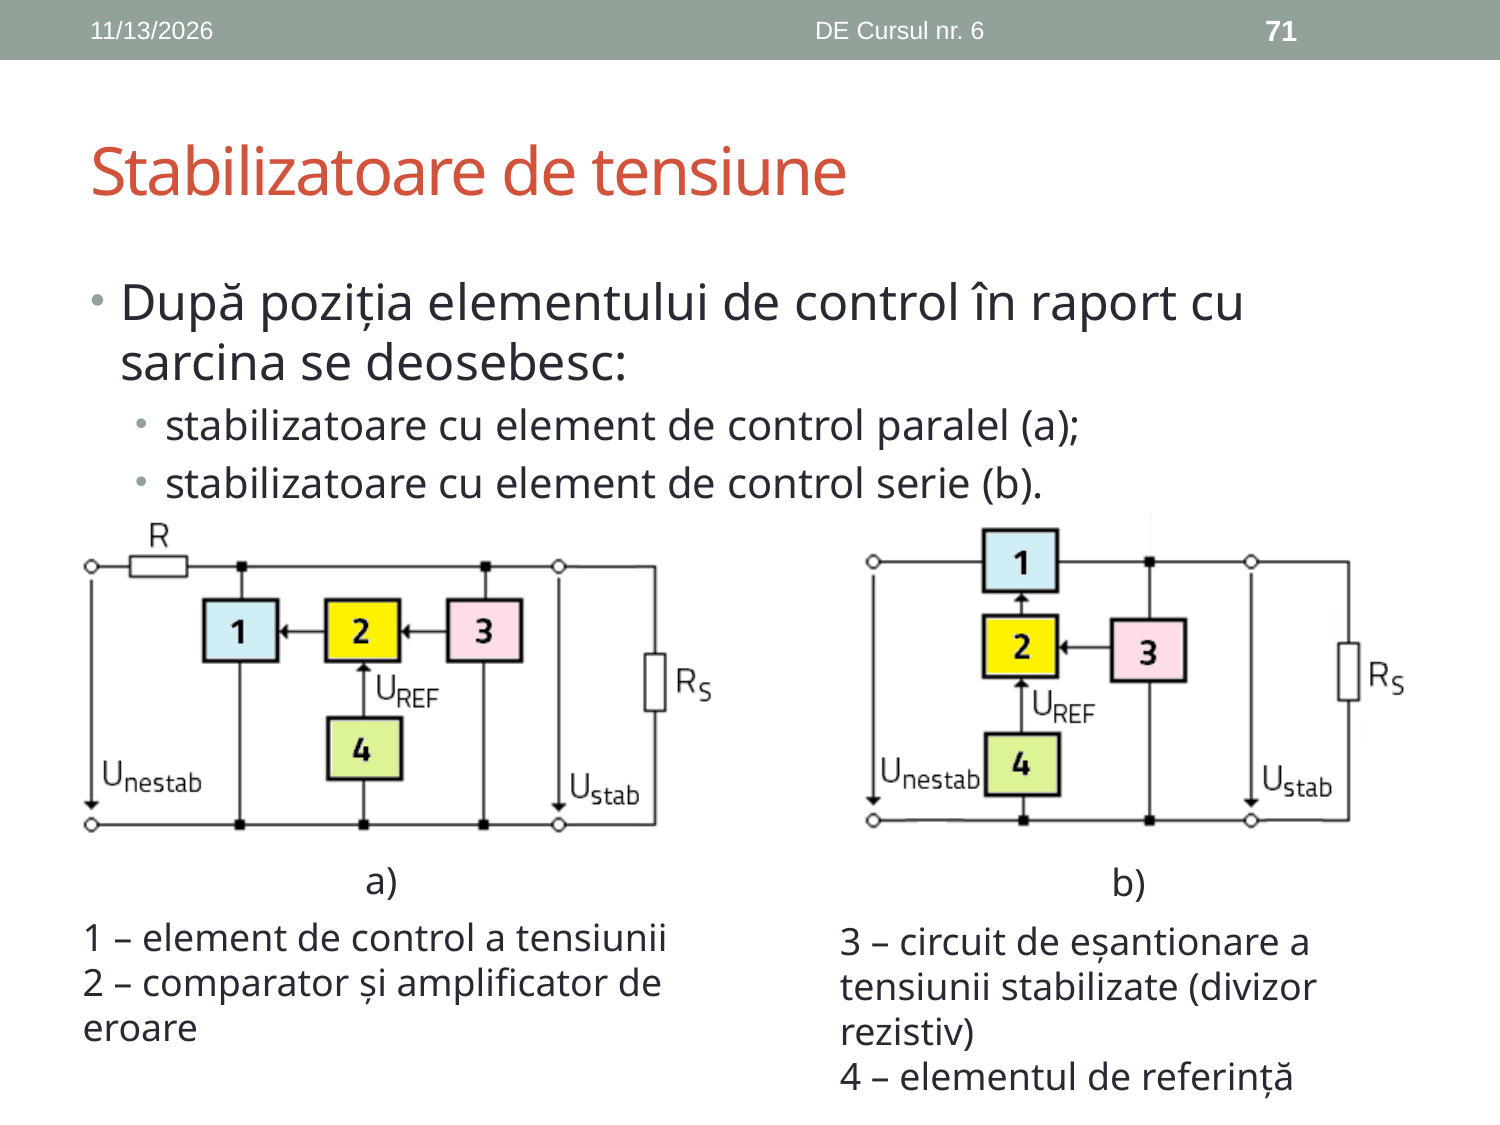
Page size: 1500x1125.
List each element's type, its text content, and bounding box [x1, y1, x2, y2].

picture [62, 516, 726, 851]
list După poziția elementului de control în raport cu sarcina se deosebesc: stabilizatoare cu element de control paralel (a); stabilizatoare cu element de control serie (b). [75, 262, 1425, 1063]
text_box a) [324, 858, 438, 910]
text_box 3 – circuit de eșantionare a tensiunii stabilizate (divizor rezistiv) 4 – elementul de referință [825, 910, 1450, 1106]
slide_number 71 [1250, 3, 1425, 57]
footer DE Cursul nr. 6 [562, 3, 1238, 57]
title Stabilizatoare de tensiune [75, 87, 1425, 250]
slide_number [75, 3, 550, 57]
text_box b) [1075, 858, 1182, 912]
picture [848, 512, 1413, 851]
text_box 1 – element de control a tensiunii 2 – comparator și amplificator de eroare [67, 906, 768, 1057]
